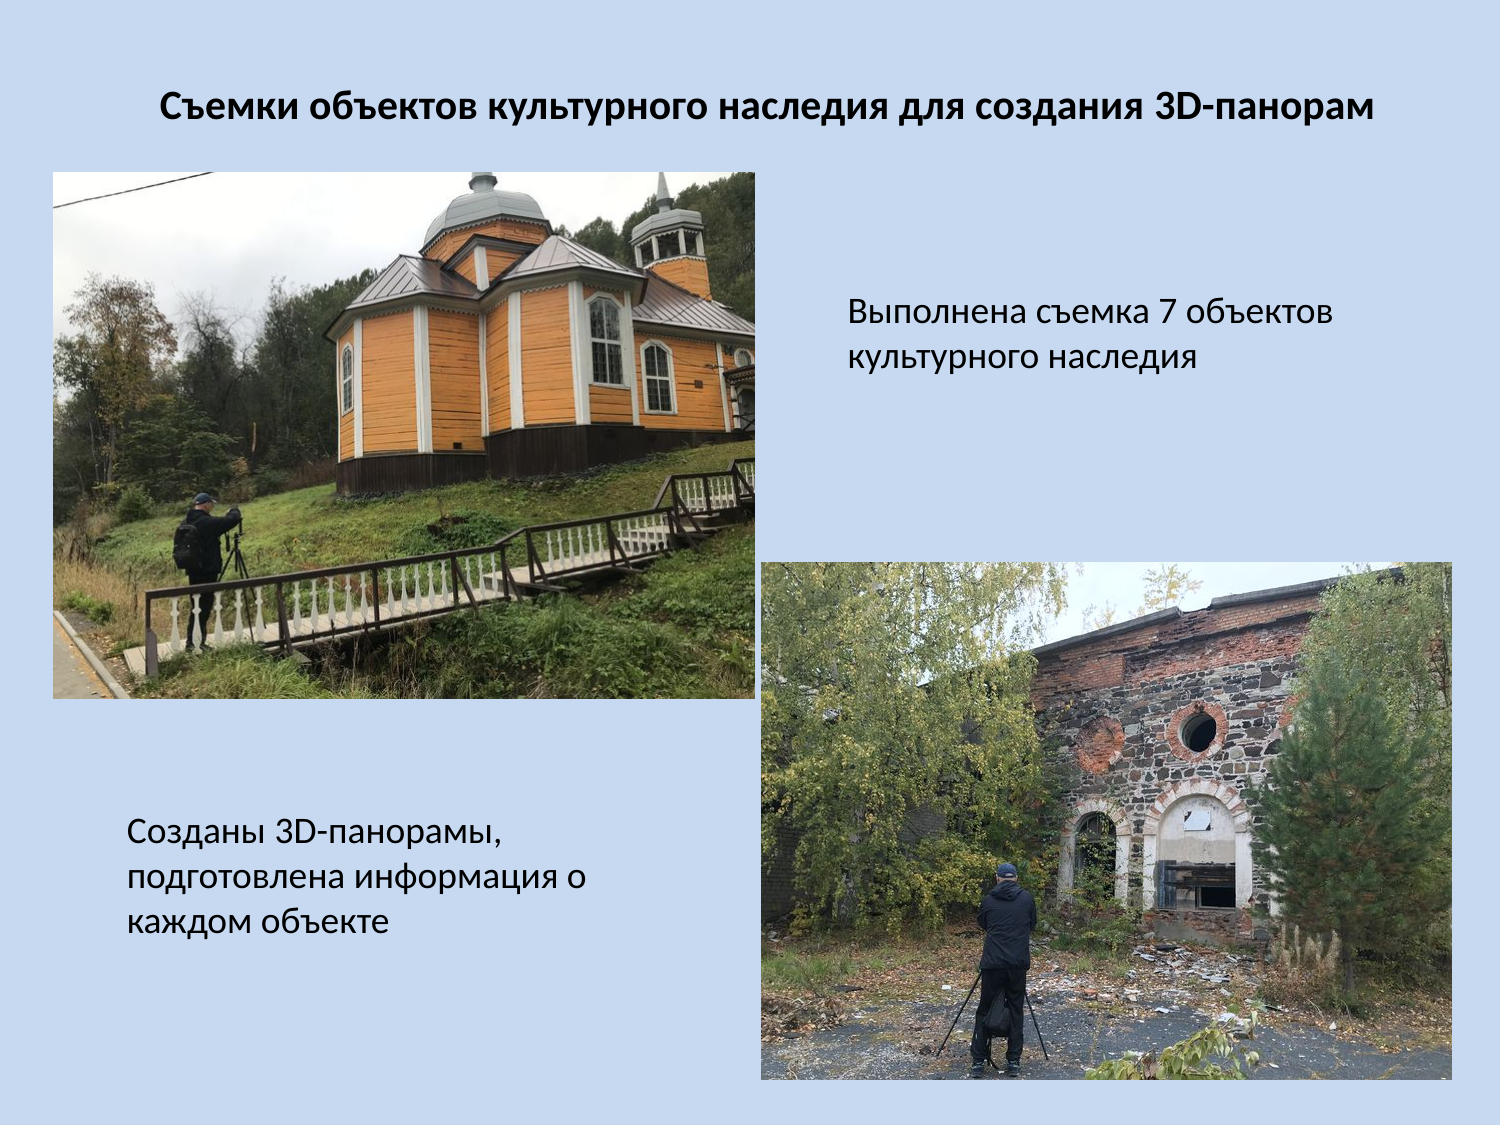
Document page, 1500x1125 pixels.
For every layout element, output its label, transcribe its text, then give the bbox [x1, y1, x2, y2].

text_box Созданы 3D-панорамы, подготовлена информация о каждом объекте [112, 798, 668, 949]
title Съемки объектов культурного наследия для создания 3D-панорам [88, 45, 1447, 161]
picture [761, 562, 1452, 1080]
text_box Выполнена съемка 7 объектов культурного наследия [832, 278, 1376, 384]
picture [52, 172, 755, 700]
